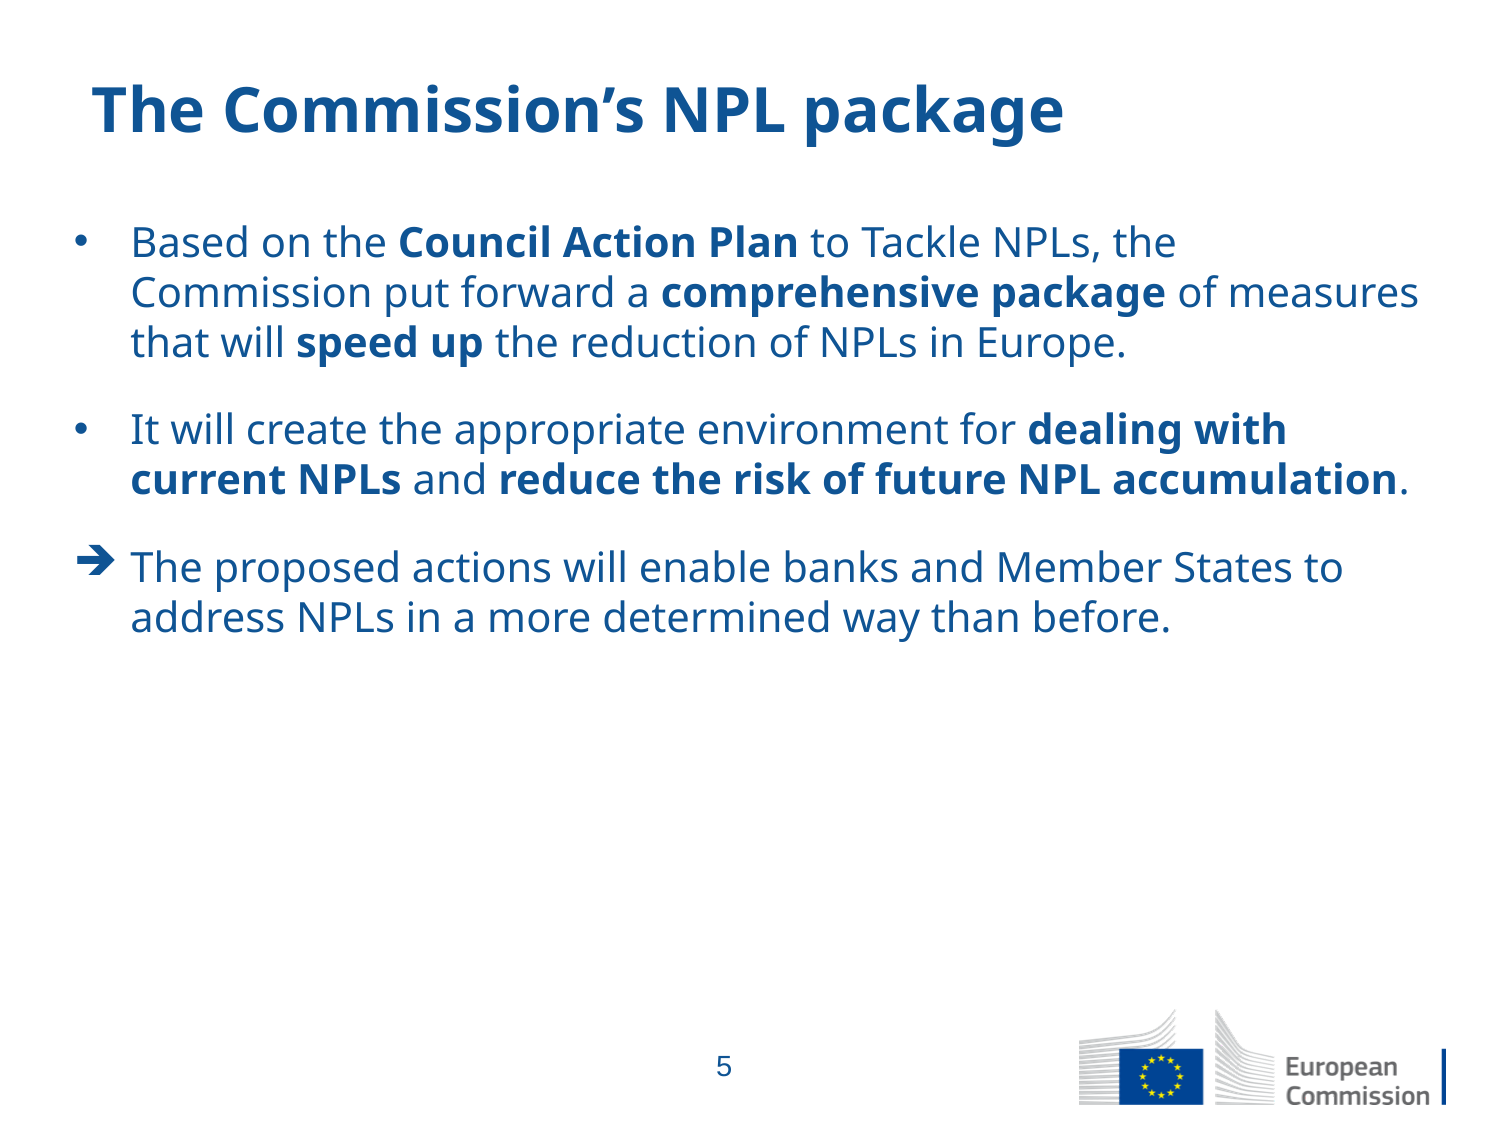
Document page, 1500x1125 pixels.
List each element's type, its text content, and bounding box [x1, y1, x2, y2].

list Based on the Council Action Plan to Tackle NPLs, the Commission put forward a comprehensive package of measures that will speed up the reduction of NPLs in Europe. It will create the appropriate environment for dealing with current NPLs and reduce the risk of future NPL accumulation. The proposed actions will enable banks and Member States to address NPLs in a more determined way than before. [58, 207, 1445, 953]
title The Commission’s NPL package [76, 54, 1428, 162]
picture [1078, 1008, 1447, 1106]
slide_number 5 [548, 1039, 900, 1118]
